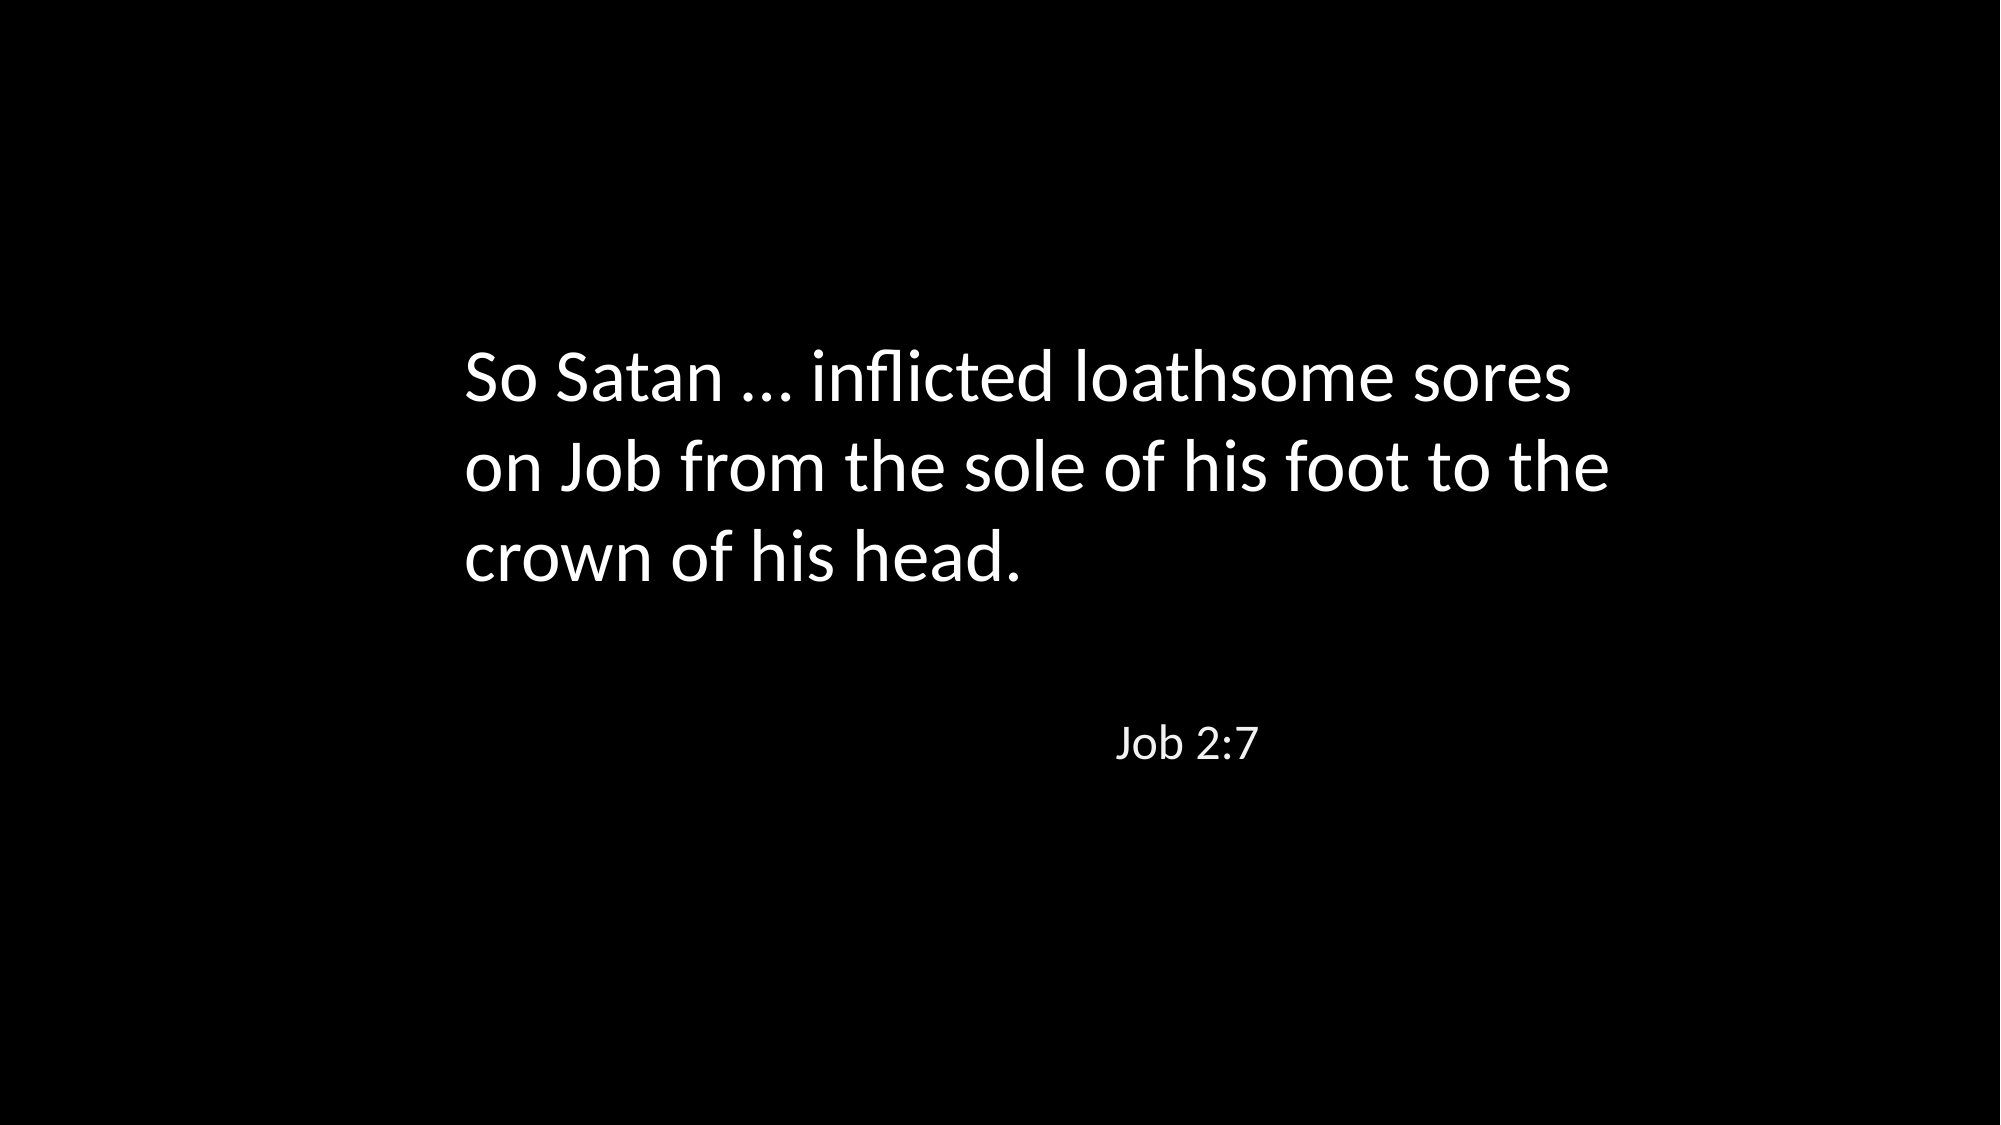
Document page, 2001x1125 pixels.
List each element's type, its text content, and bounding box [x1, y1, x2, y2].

text_box So Satan … inflicted loathsome sores on Job from the sole of his foot to the crown of his head. [450, 318, 1675, 694]
text_box Job 2:7 [912, 702, 1463, 777]
